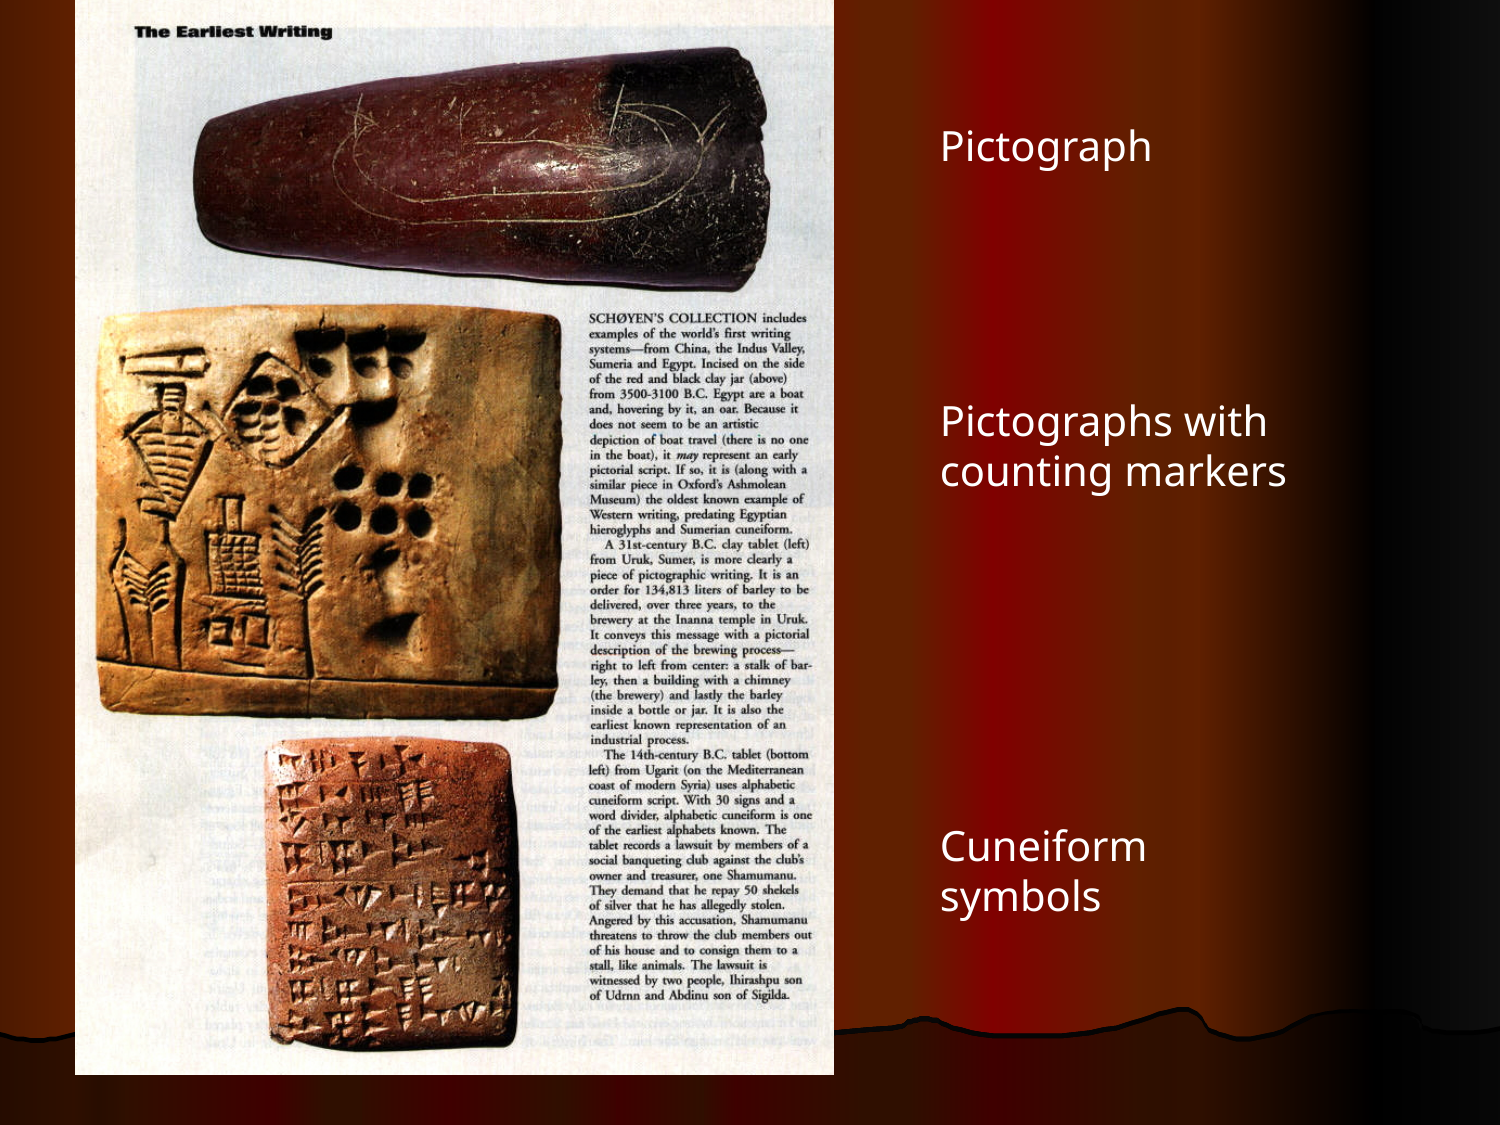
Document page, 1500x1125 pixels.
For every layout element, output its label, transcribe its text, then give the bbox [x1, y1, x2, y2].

text_box Pictographs with counting markers [924, 387, 1350, 503]
picture [74, 0, 834, 1075]
text_box Cuneiform symbols [924, 812, 1263, 928]
text_box Pictograph [924, 112, 1388, 178]
